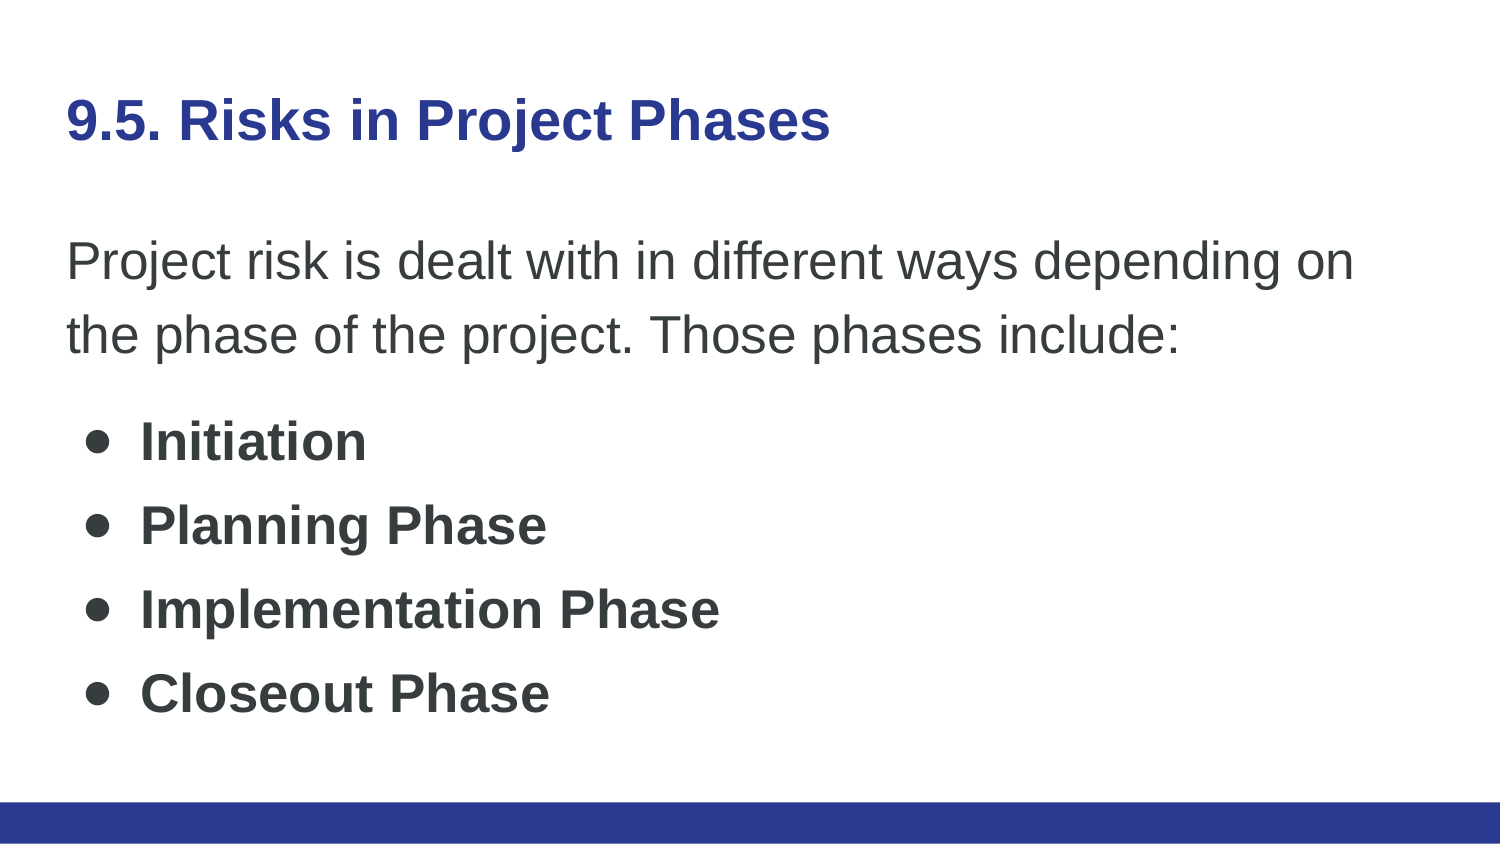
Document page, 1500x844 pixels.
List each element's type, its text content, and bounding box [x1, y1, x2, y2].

title 9.5. Risks in Project Phases [51, 67, 1449, 167]
list Project risk is dealt with in different ways depending on the phase of the project. Those phases include: Initiation Planning Phase Implementation Phase Closeout Phase [51, 201, 1449, 750]
